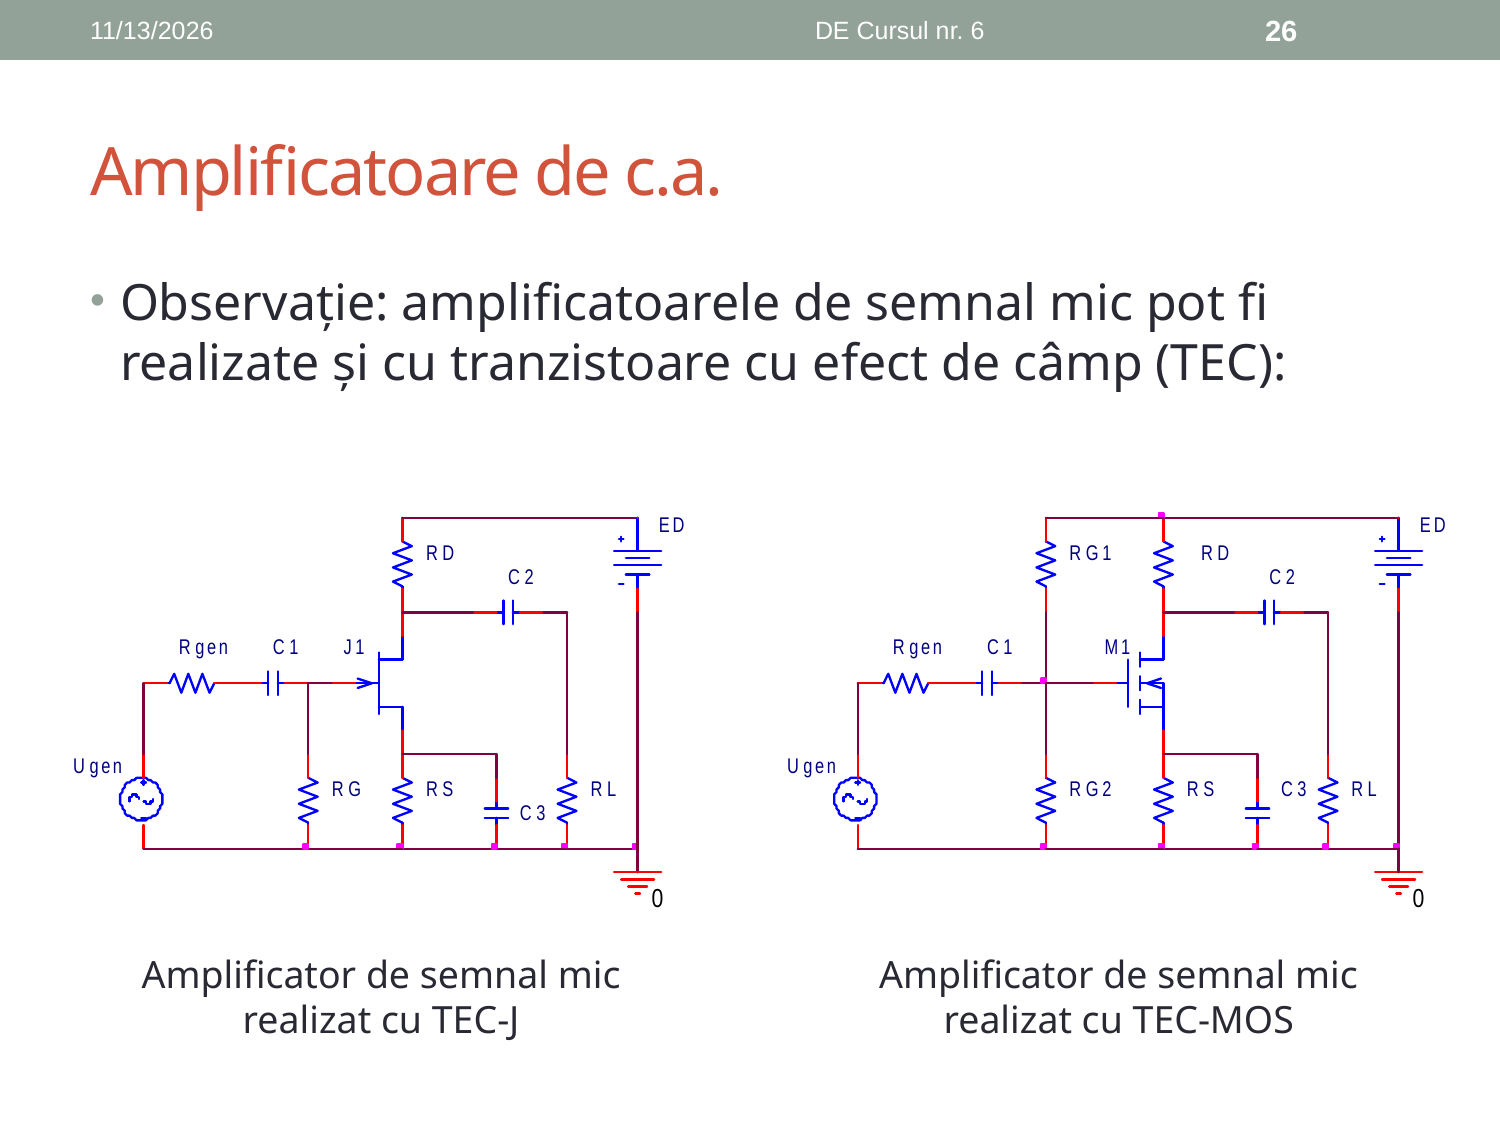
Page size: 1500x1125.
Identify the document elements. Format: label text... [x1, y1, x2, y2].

list Observație: amplificatoarele de semnal mic pot fi realizate și cu tranzistoare cu efect de câmp (TEC): [75, 262, 1425, 1063]
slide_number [75, 3, 550, 57]
text_box Amplificator de semnal mic realizat cu TEC-J [62, 943, 700, 1049]
picture [784, 496, 1453, 932]
picture [70, 496, 692, 932]
footer DE Cursul nr. 6 [562, 3, 1238, 57]
slide_number 26 [1250, 3, 1425, 57]
text_box Amplificator de semnal mic realizat cu TEC-MOS [800, 943, 1438, 1049]
title Amplificatoare de c.a. [75, 87, 1425, 250]
